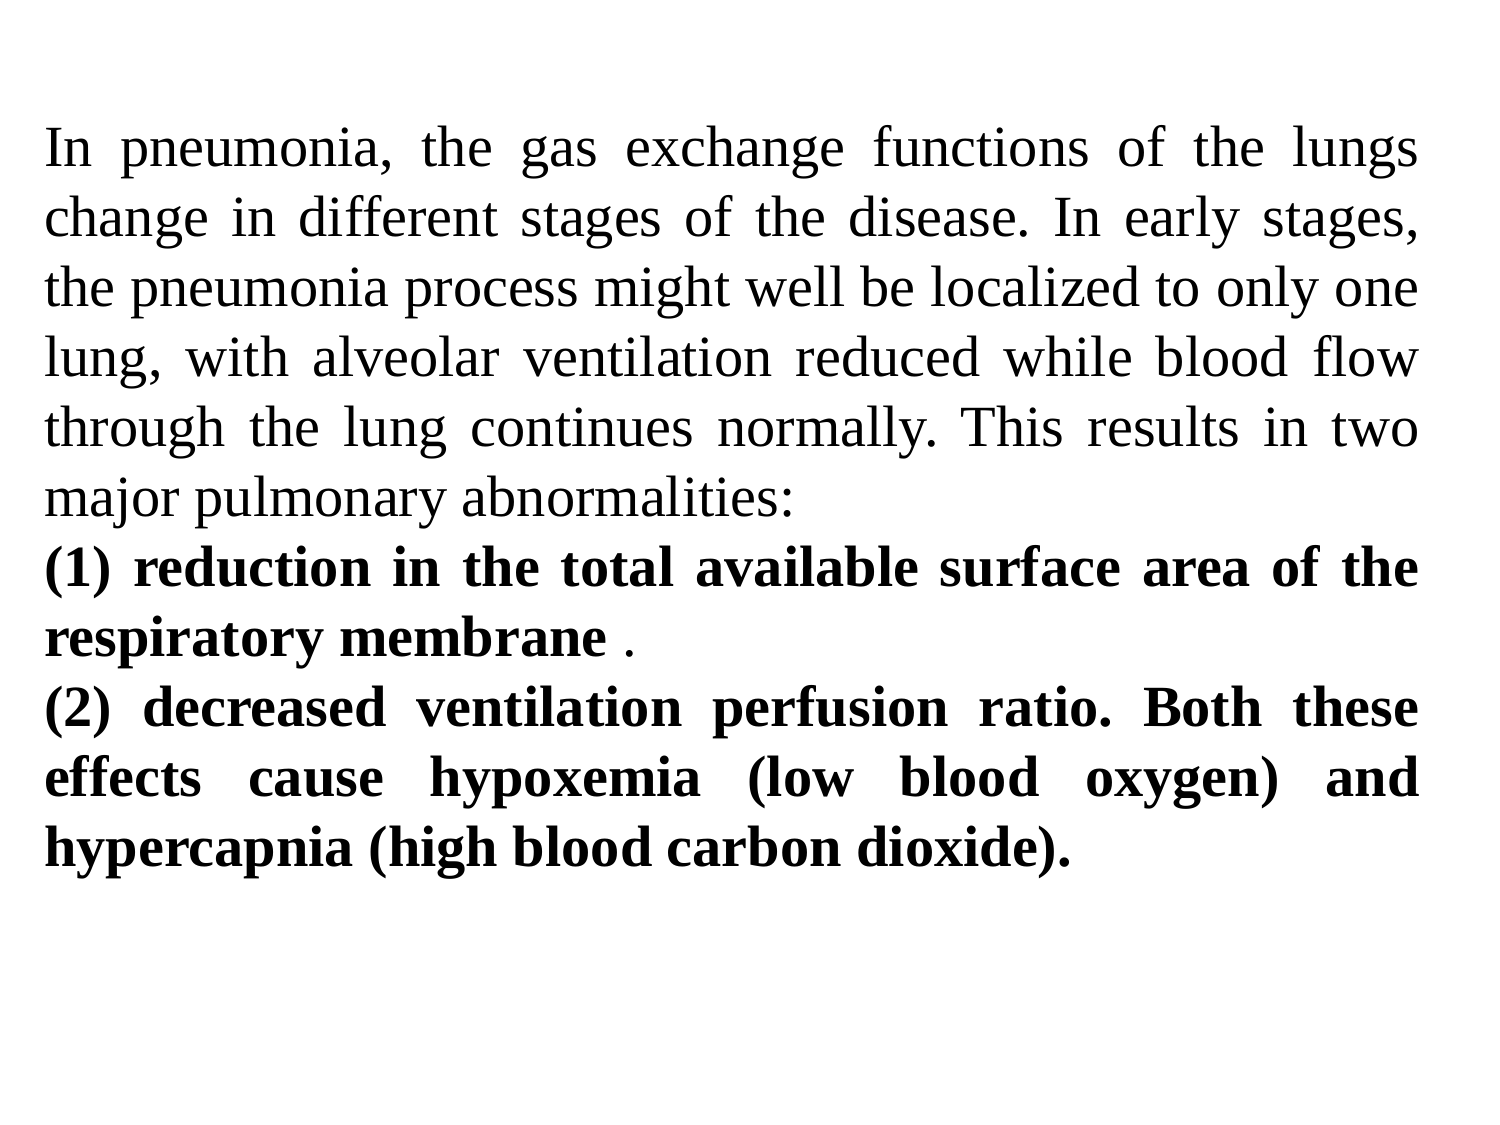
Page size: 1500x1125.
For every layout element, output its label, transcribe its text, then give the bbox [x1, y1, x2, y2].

text_box In pneumonia, the gas exchange functions of the lungs change in different stages of the disease. In early stages, the pneumonia process might well be localized to only one lung, with alveolar ventilation reduced while blood flow through the lung continues normally. This results in two major pulmonary abnormalities: (1) reduction in the total available surface area of the respiratory membrane . (2) decreased ventilation perfusion ratio. Both these effects cause hypoxemia (low blood oxygen) and hypercapnia (high blood carbon dioxide). [29, 100, 1436, 886]
